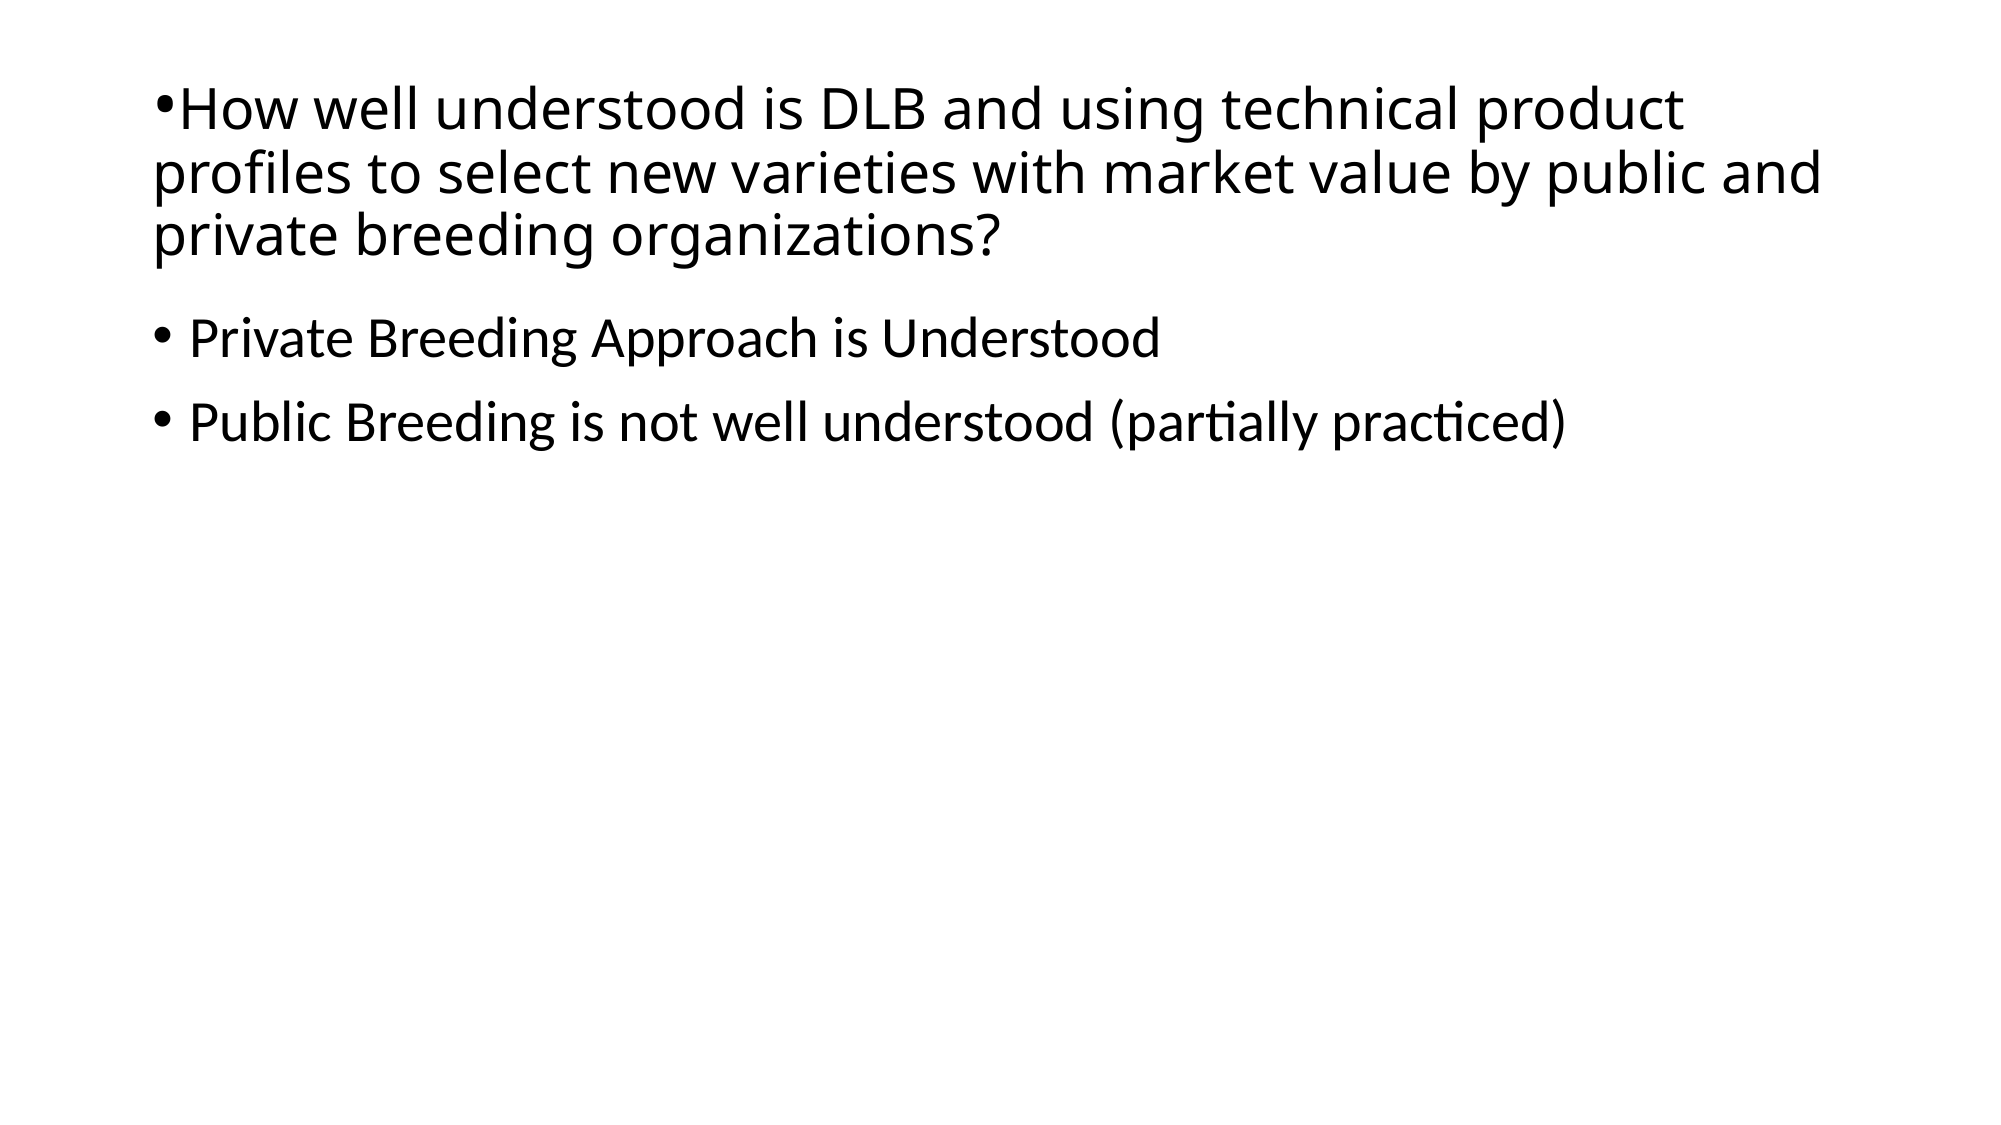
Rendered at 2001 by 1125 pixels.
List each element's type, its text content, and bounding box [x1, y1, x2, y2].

list Private Breeding Approach is Understood Public Breeding is not well understood (partially practiced) [137, 299, 1863, 1014]
title •How well understood is DLB and using technical product profiles to select new varieties with market value by public and private breeding organizations? [137, 59, 1863, 278]
